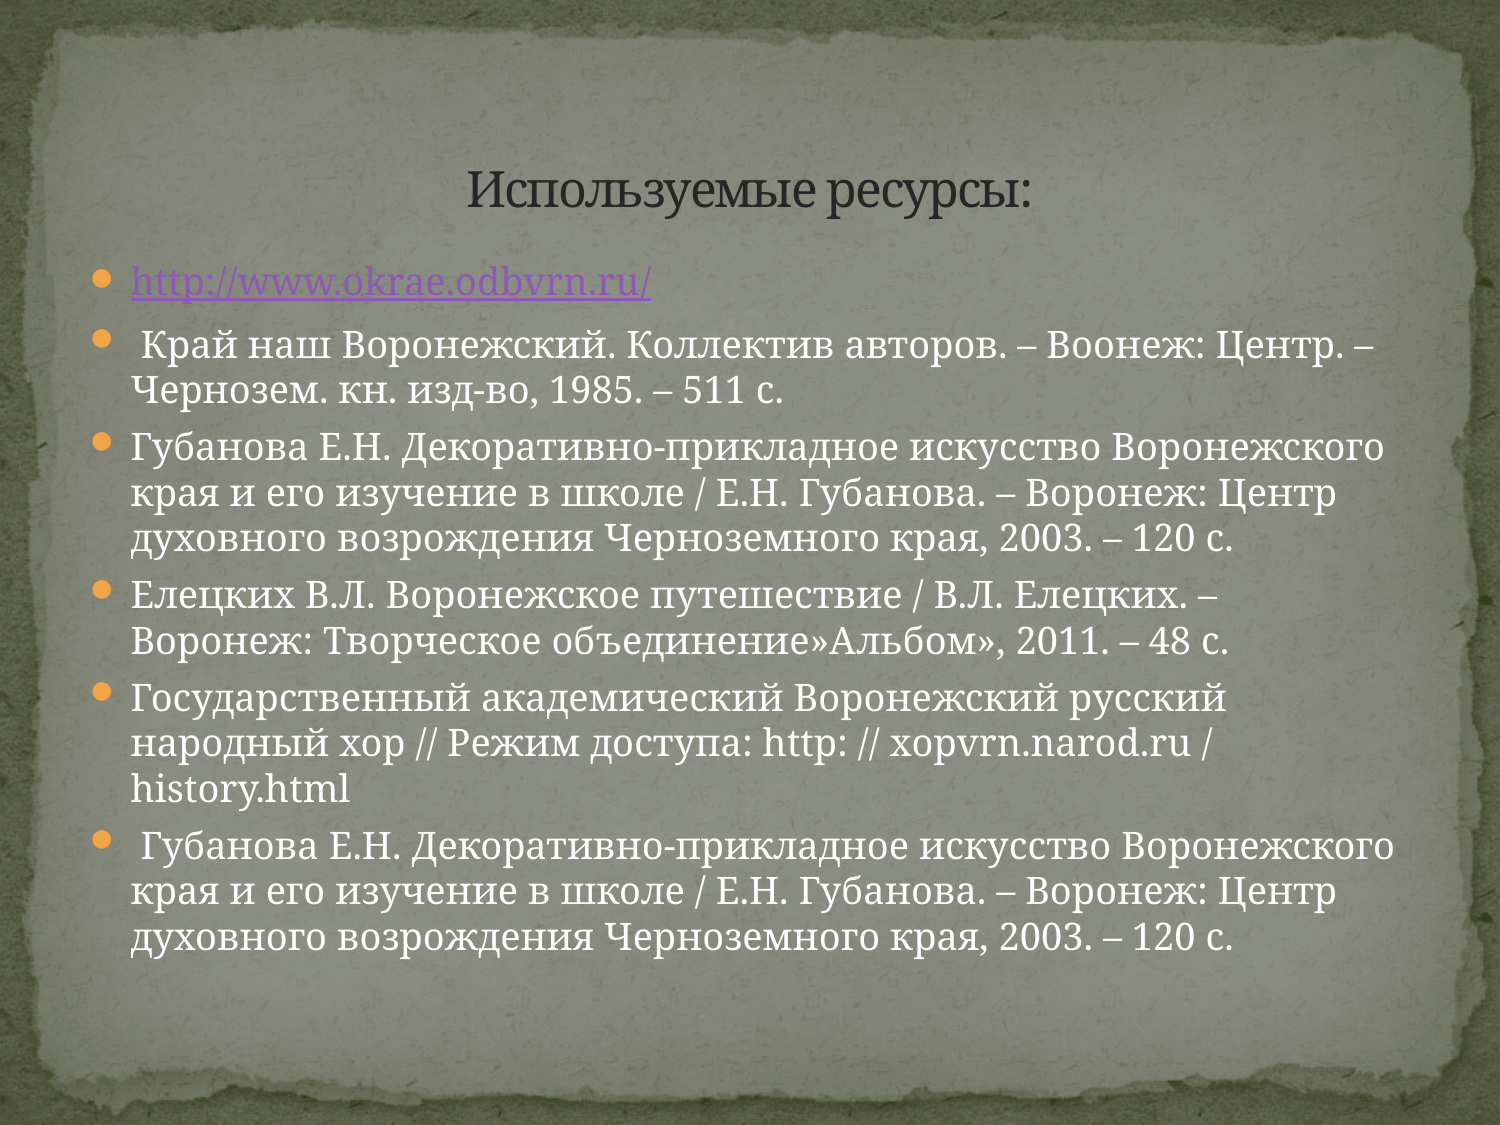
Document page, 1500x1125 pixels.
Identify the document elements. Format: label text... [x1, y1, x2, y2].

list http://www.okrae.odbvrn.ru/ Край наш Воронежский. Коллектив авторов. – Воонеж: Центр. – Чернозем. кн. изд-во, 1985. – 511 с. Губанова Е.Н. Декоративно-прикладное искусство Воронежского края и его изучение в школе / Е.Н. Губанова. – Воронеж: Центр духовного возрождения Черноземного края, 2003. – 120 с. Елецких В.Л. Воронежское путешествие / В.Л. Елецких. – Воронеж: Творческое объединение»Альбом», 2011. – 48 с. Государственный академический Воронежский русский народный хор // Режим доступа: http: // xopvrn.narod.ru / history.html Губанова Е.Н. Декоративно-прикладное искусство Воронежского края и его изучение в школе / Е.Н. Губанова. – Воронеж: Центр духовного возрождения Черноземного края, 2003. – 120 с. [75, 249, 1425, 1000]
title Используемые ресурсы: [74, 24, 1425, 225]
